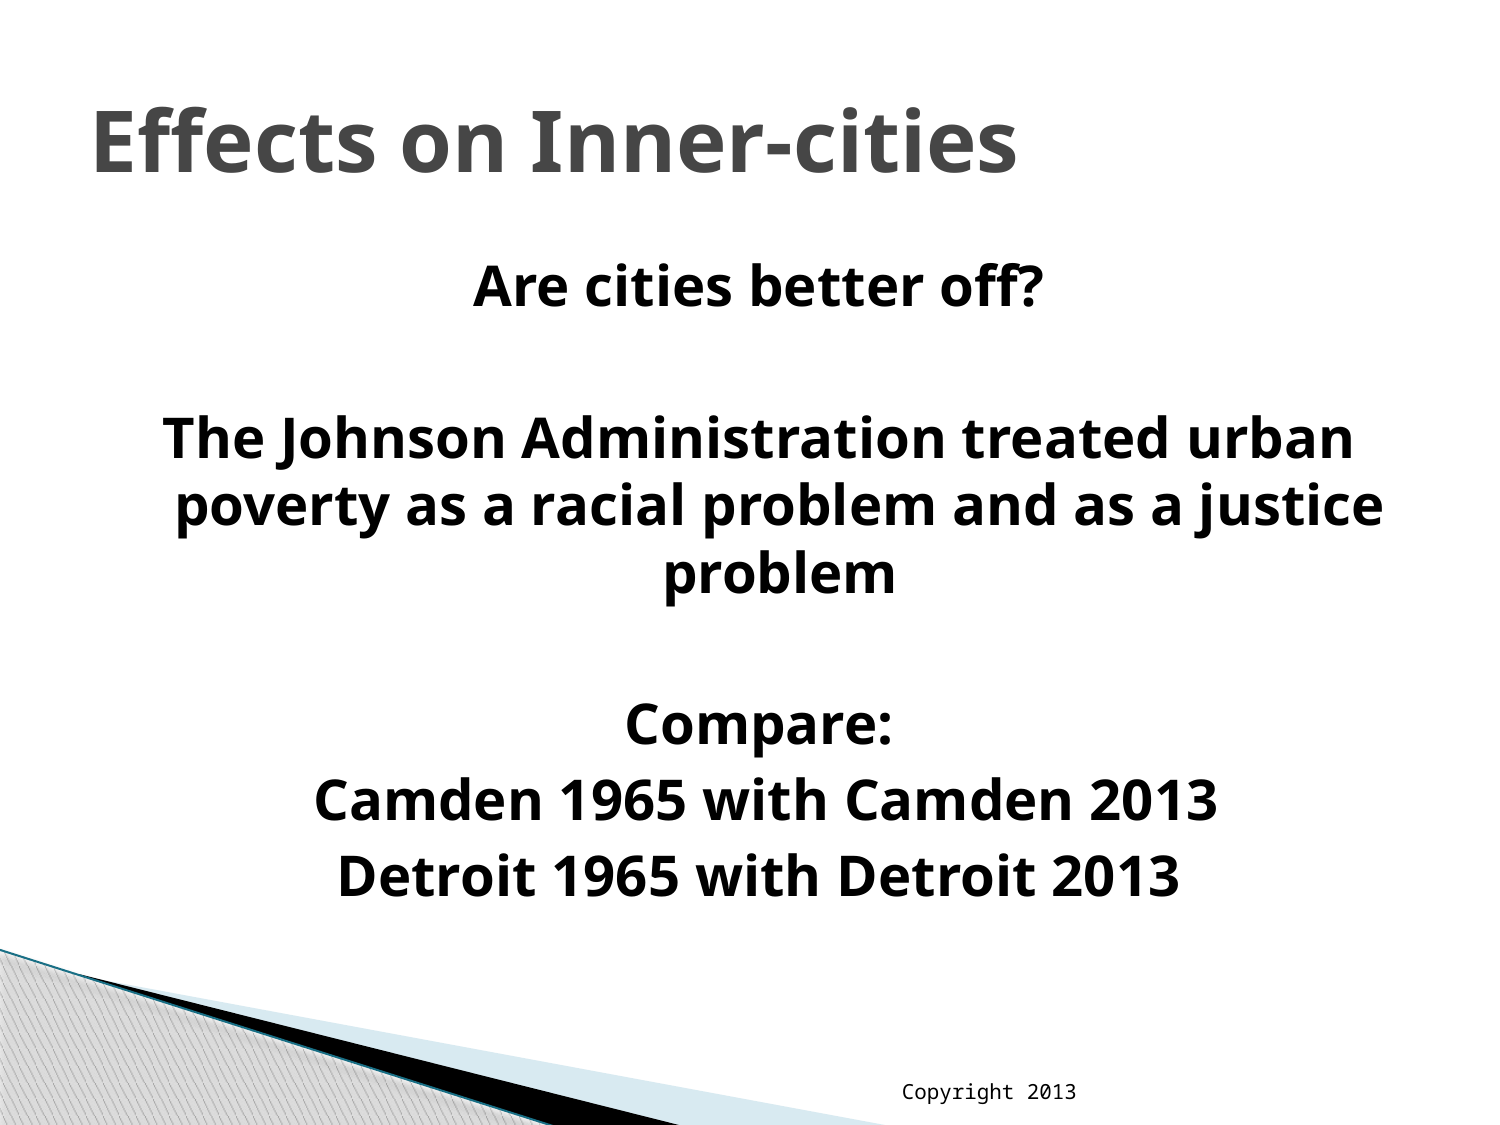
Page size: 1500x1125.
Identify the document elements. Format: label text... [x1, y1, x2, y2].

title Effects on Inner-cities [75, 45, 1425, 233]
footer Copyright 2013 [718, 1051, 1105, 1112]
list Are cities better off? The Johnson Administration treated urban poverty as a racial problem and as a justice problem Compare: Camden 1965 with Camden 2013 Detroit 1965 with Detroit 2013 [75, 243, 1425, 986]
